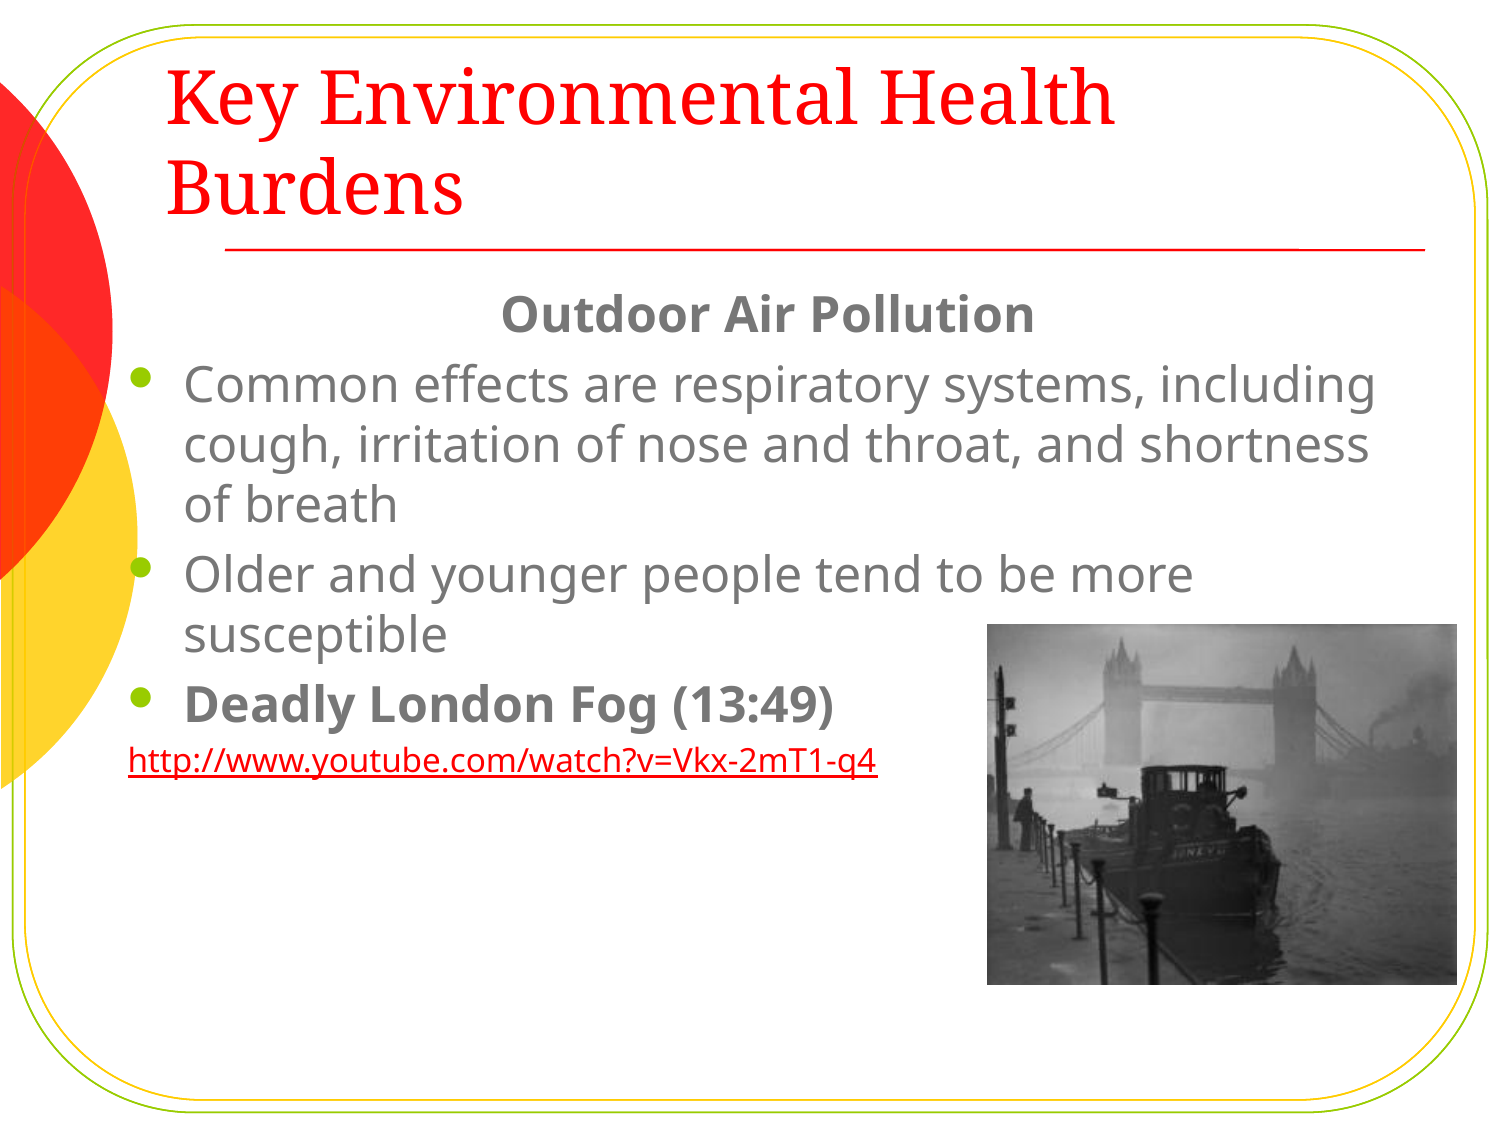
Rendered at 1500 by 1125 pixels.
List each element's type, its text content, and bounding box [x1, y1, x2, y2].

picture [987, 624, 1457, 985]
list Outdoor Air Pollution Common effects are respiratory systems, including cough, irritation of nose and throat, and shortness of breath Older and younger people tend to be more susceptible Deadly London Fog (13:49) http://www.youtube.com/watch?v=Vkx-2mT1-q4 [112, 275, 1425, 975]
title Key Environmental Health Burdens [150, 49, 1425, 237]
